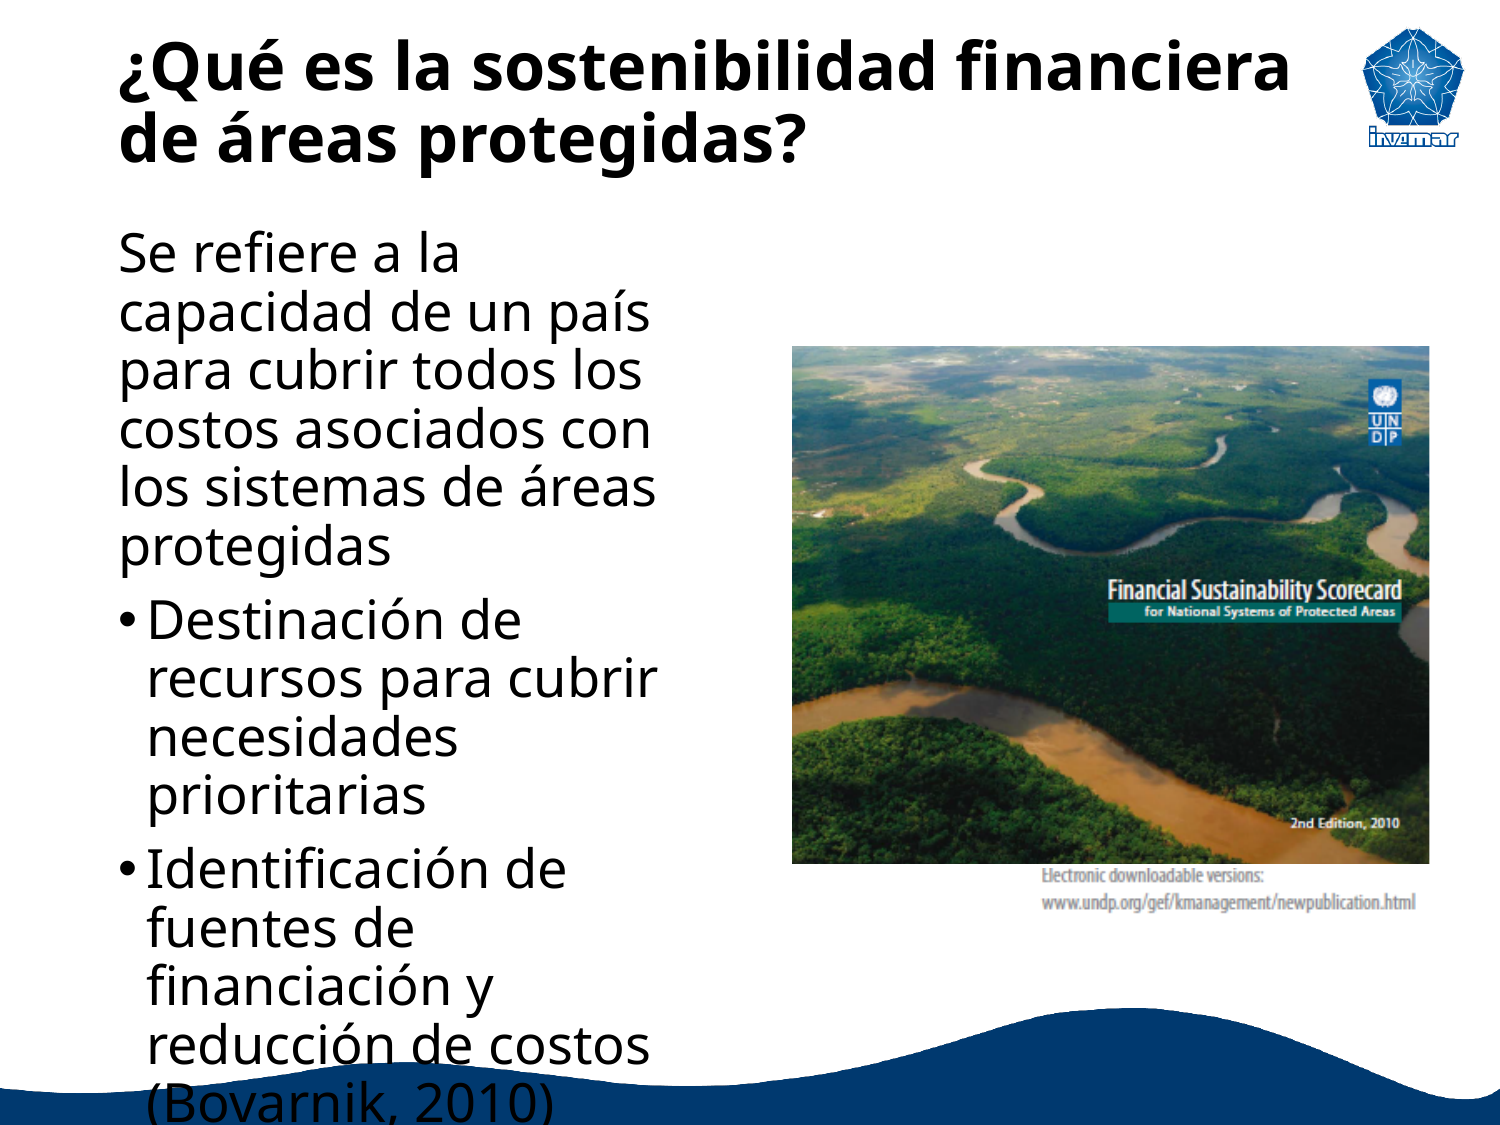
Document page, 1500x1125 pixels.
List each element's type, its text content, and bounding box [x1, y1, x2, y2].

list Se refiere a la capacidad de un país para cubrir todos los costos asociados con los sistemas de áreas protegidas Destinación de recursos para cubrir necesidades prioritarias Identificación de fuentes de financiación y reducción de costos (Bovarnik, 2010) [103, 218, 741, 1029]
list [792, 346, 1430, 864]
picture [1358, 23, 1469, 151]
picture [1034, 868, 1421, 915]
picture [0, 997, 1500, 1125]
title ¿Qué es la sostenibilidad financiera de áreas protegidas? [103, 23, 1358, 186]
